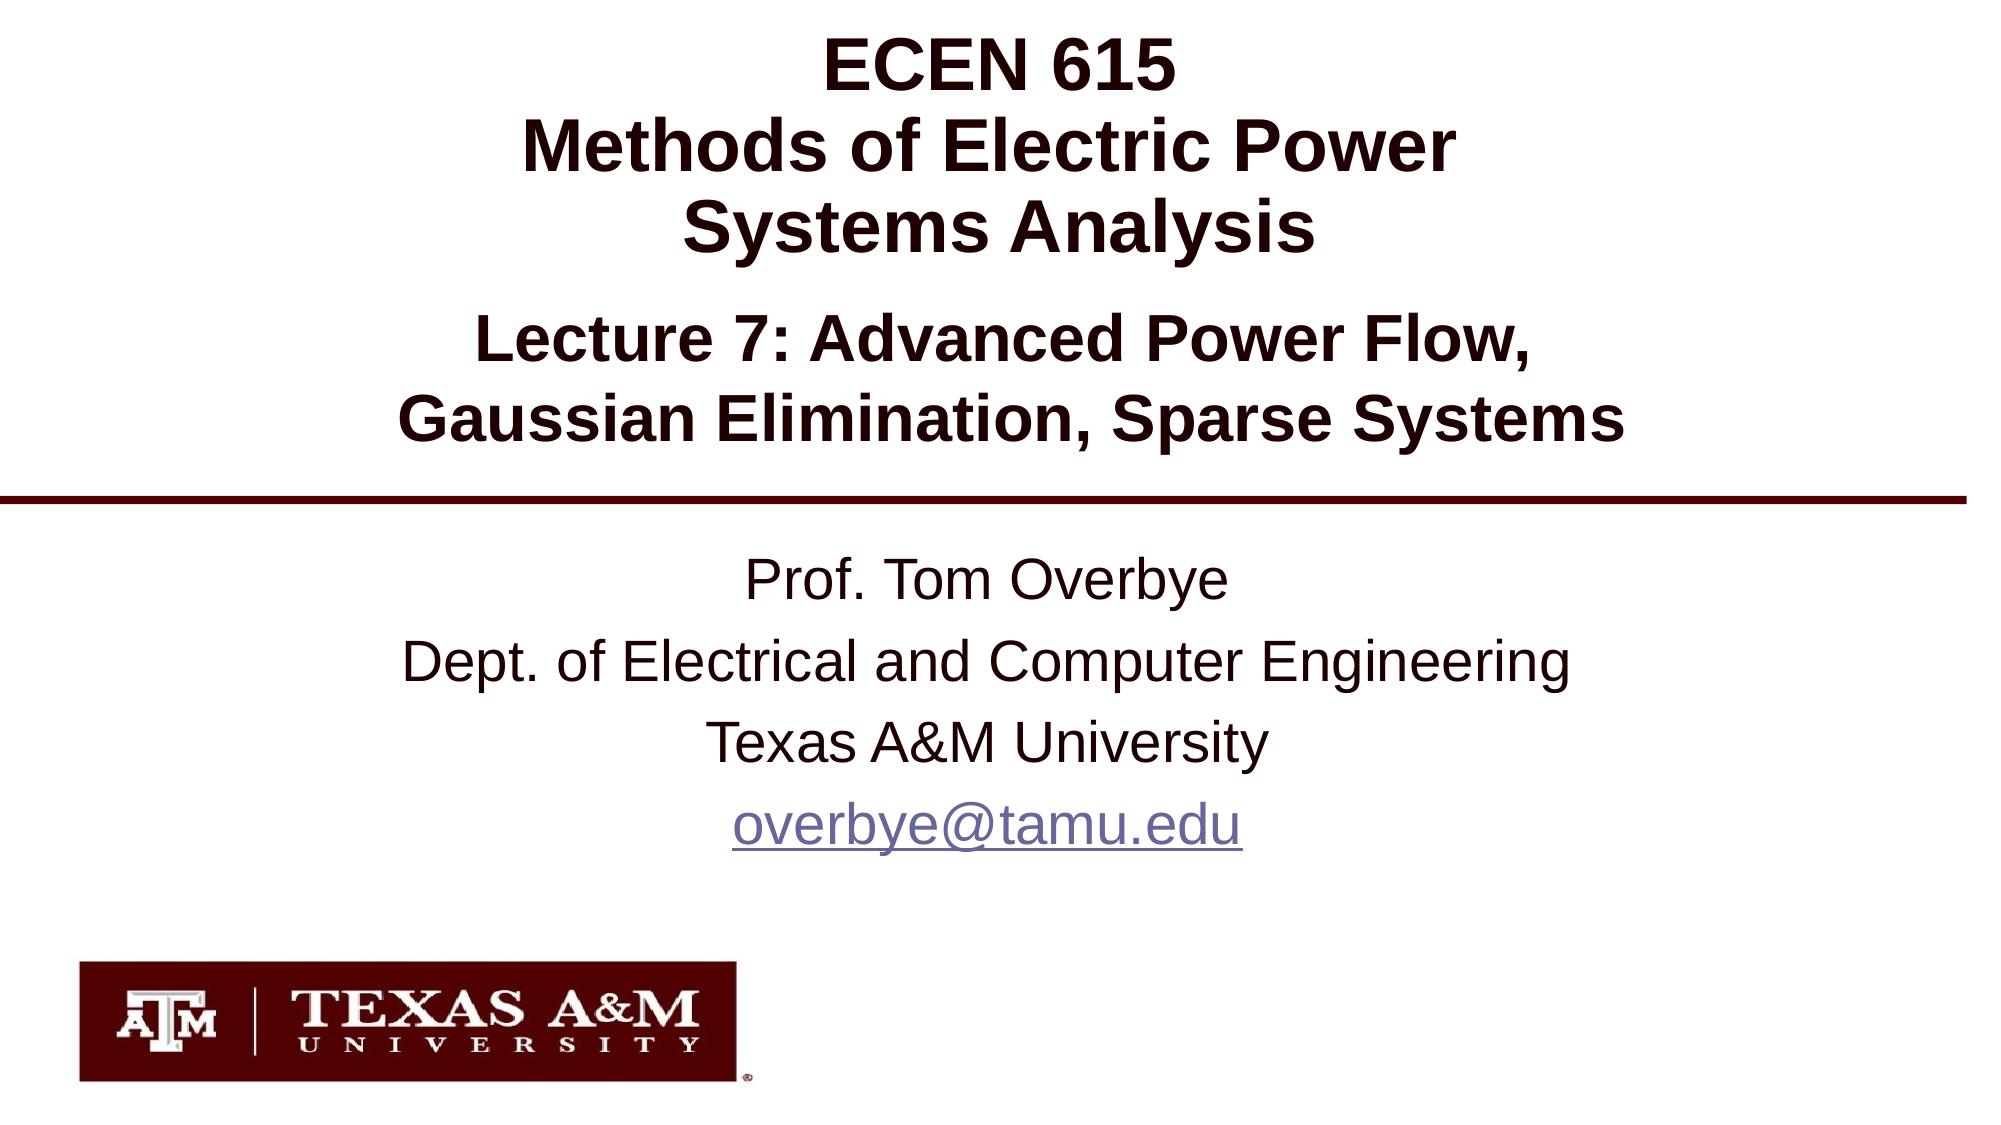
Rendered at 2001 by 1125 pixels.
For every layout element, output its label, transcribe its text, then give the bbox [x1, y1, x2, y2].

title ECEN 615 Methods of Electric Power Systems Analysis [249, 12, 1751, 283]
picture [66, 949, 767, 1100]
subtitle Prof. Tom Overbye Dept. of Electrical and Computer Engineering Texas A&M University overbye@tamu.edu [287, 533, 1688, 822]
text_box Lecture 7: Advanced Power Flow, Gaussian Elimination, Sparse Systems [299, 287, 1725, 463]
